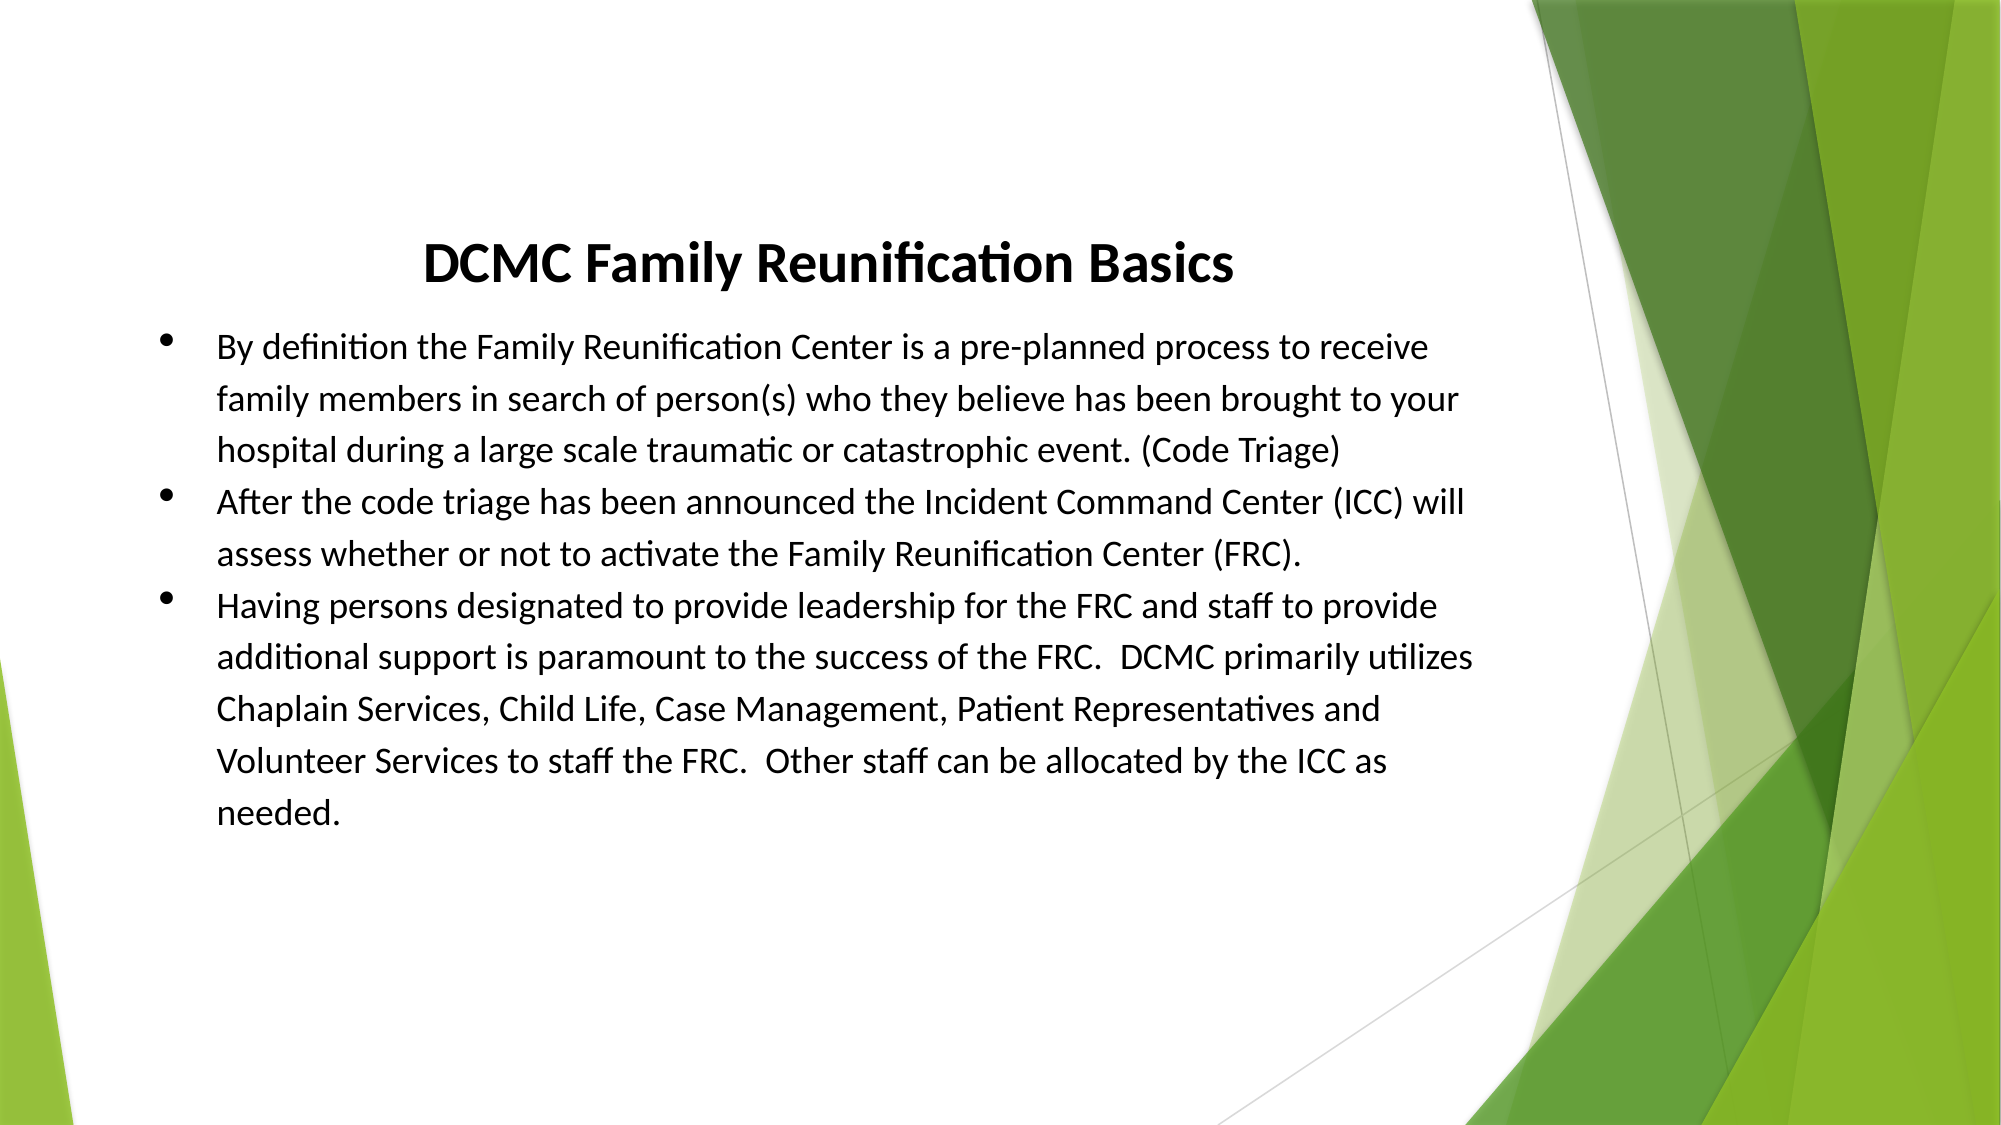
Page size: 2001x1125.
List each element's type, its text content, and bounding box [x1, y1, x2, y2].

text_box DCMC Family Reunification Basics By definition the Family Reunification Center is a pre-planned process to receive family members in search of person(s) who they believe has been brought to your hospital during a large scale traumatic or catastrophic event. (Code Triage) After the code triage has been announced the Incident Command Center (ICC) will assess whether or not to activate the Family Reunification Center (FRC). Having persons designated to provide leadership for the FRC and staff to provide additional support is paramount to the success of the FRC. DCMC primarily utilizes Chaplain Services, Child Life, Case Management, Patient Representatives and Volunteer Services to staff the FRC. Other staff can be allocated by the ICC as needed. [145, 206, 1513, 840]
